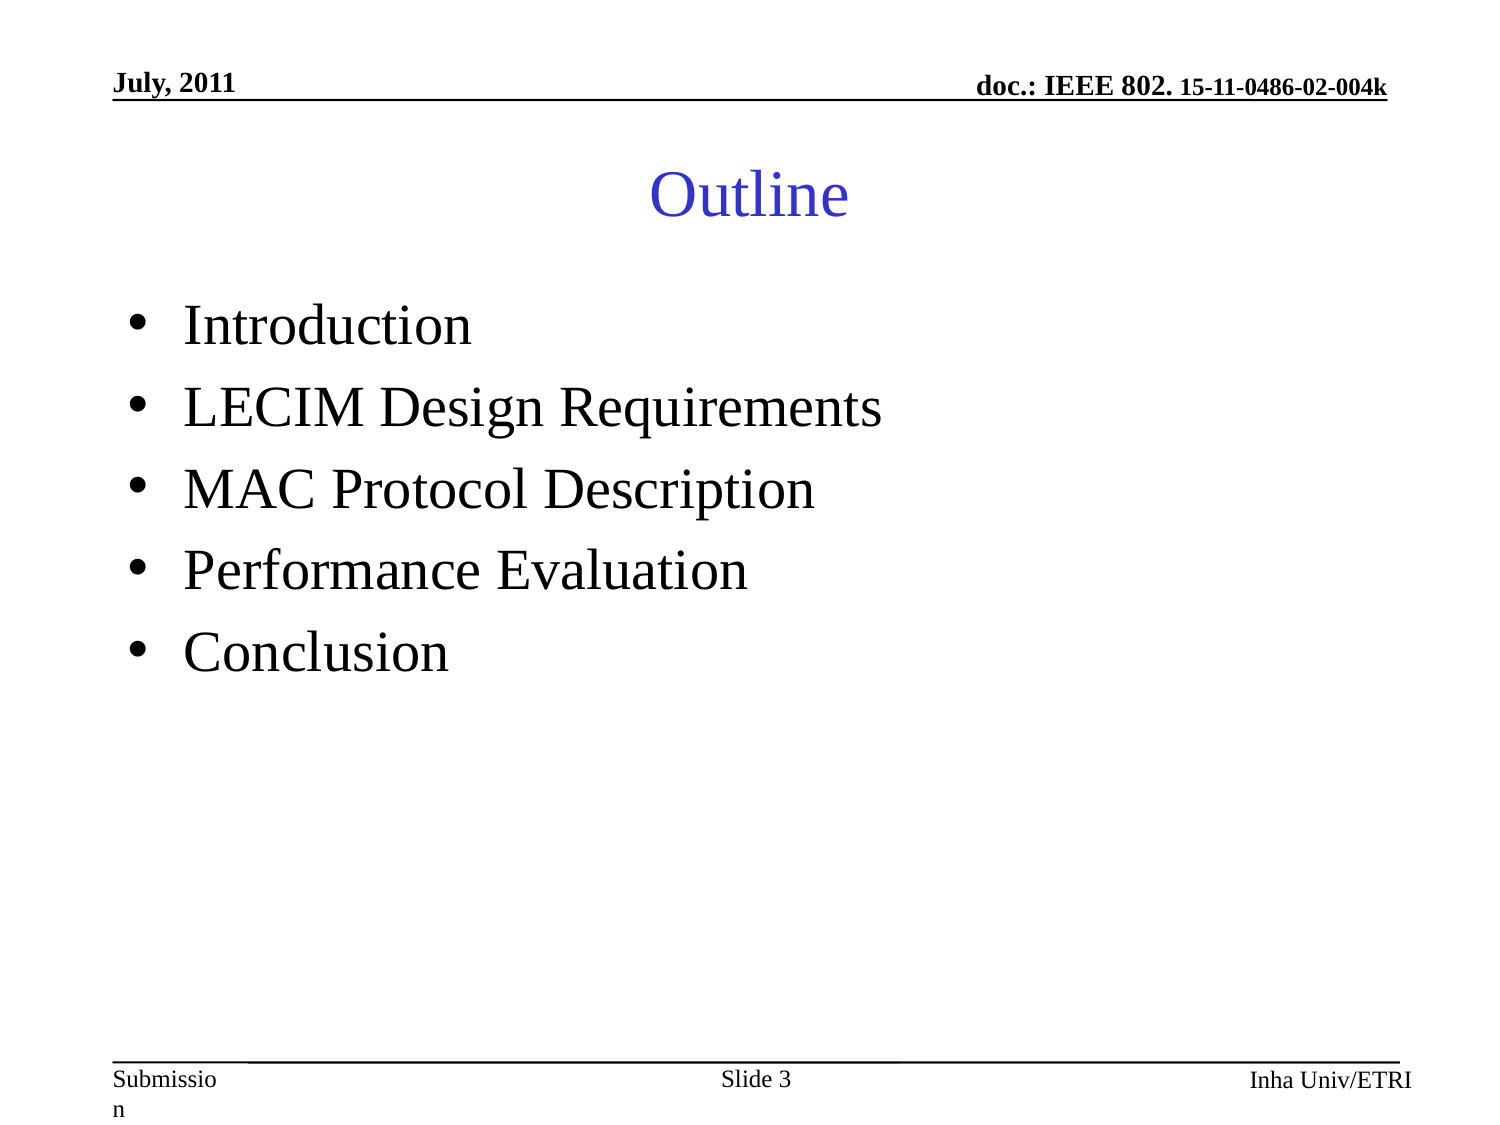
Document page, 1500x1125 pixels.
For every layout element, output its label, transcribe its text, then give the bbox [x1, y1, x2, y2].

list Introduction LECIM Design Requirements MAC Protocol Description Performance Evaluation Conclusion [112, 278, 1388, 1001]
title Outline [112, 124, 1388, 256]
